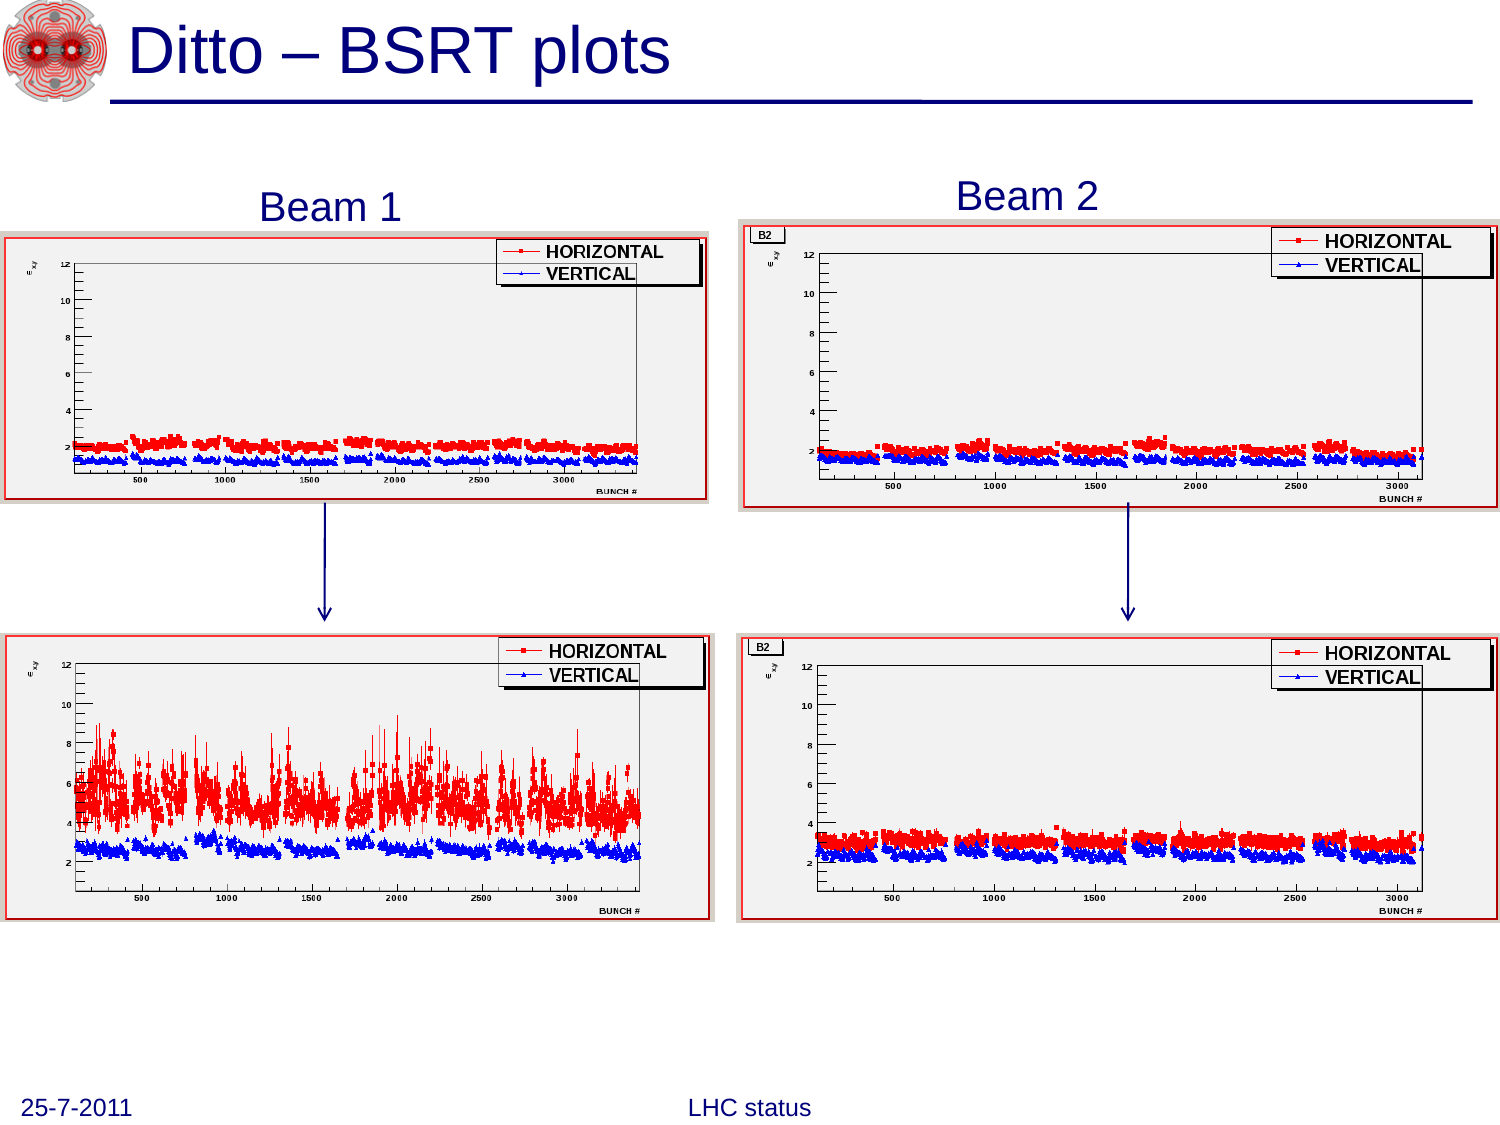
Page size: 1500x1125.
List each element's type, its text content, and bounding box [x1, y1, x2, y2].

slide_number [5, 1085, 356, 1125]
picture [0, 633, 715, 922]
title Ditto – BSRT plots [111, 3, 1463, 91]
picture [736, 633, 1500, 924]
picture [737, 219, 1500, 512]
text_box Beam 1 [218, 172, 443, 230]
picture [0, 0, 108, 103]
footer LHC status [512, 1087, 988, 1125]
picture [0, 231, 709, 504]
text_box Beam 2 [938, 160, 1117, 218]
